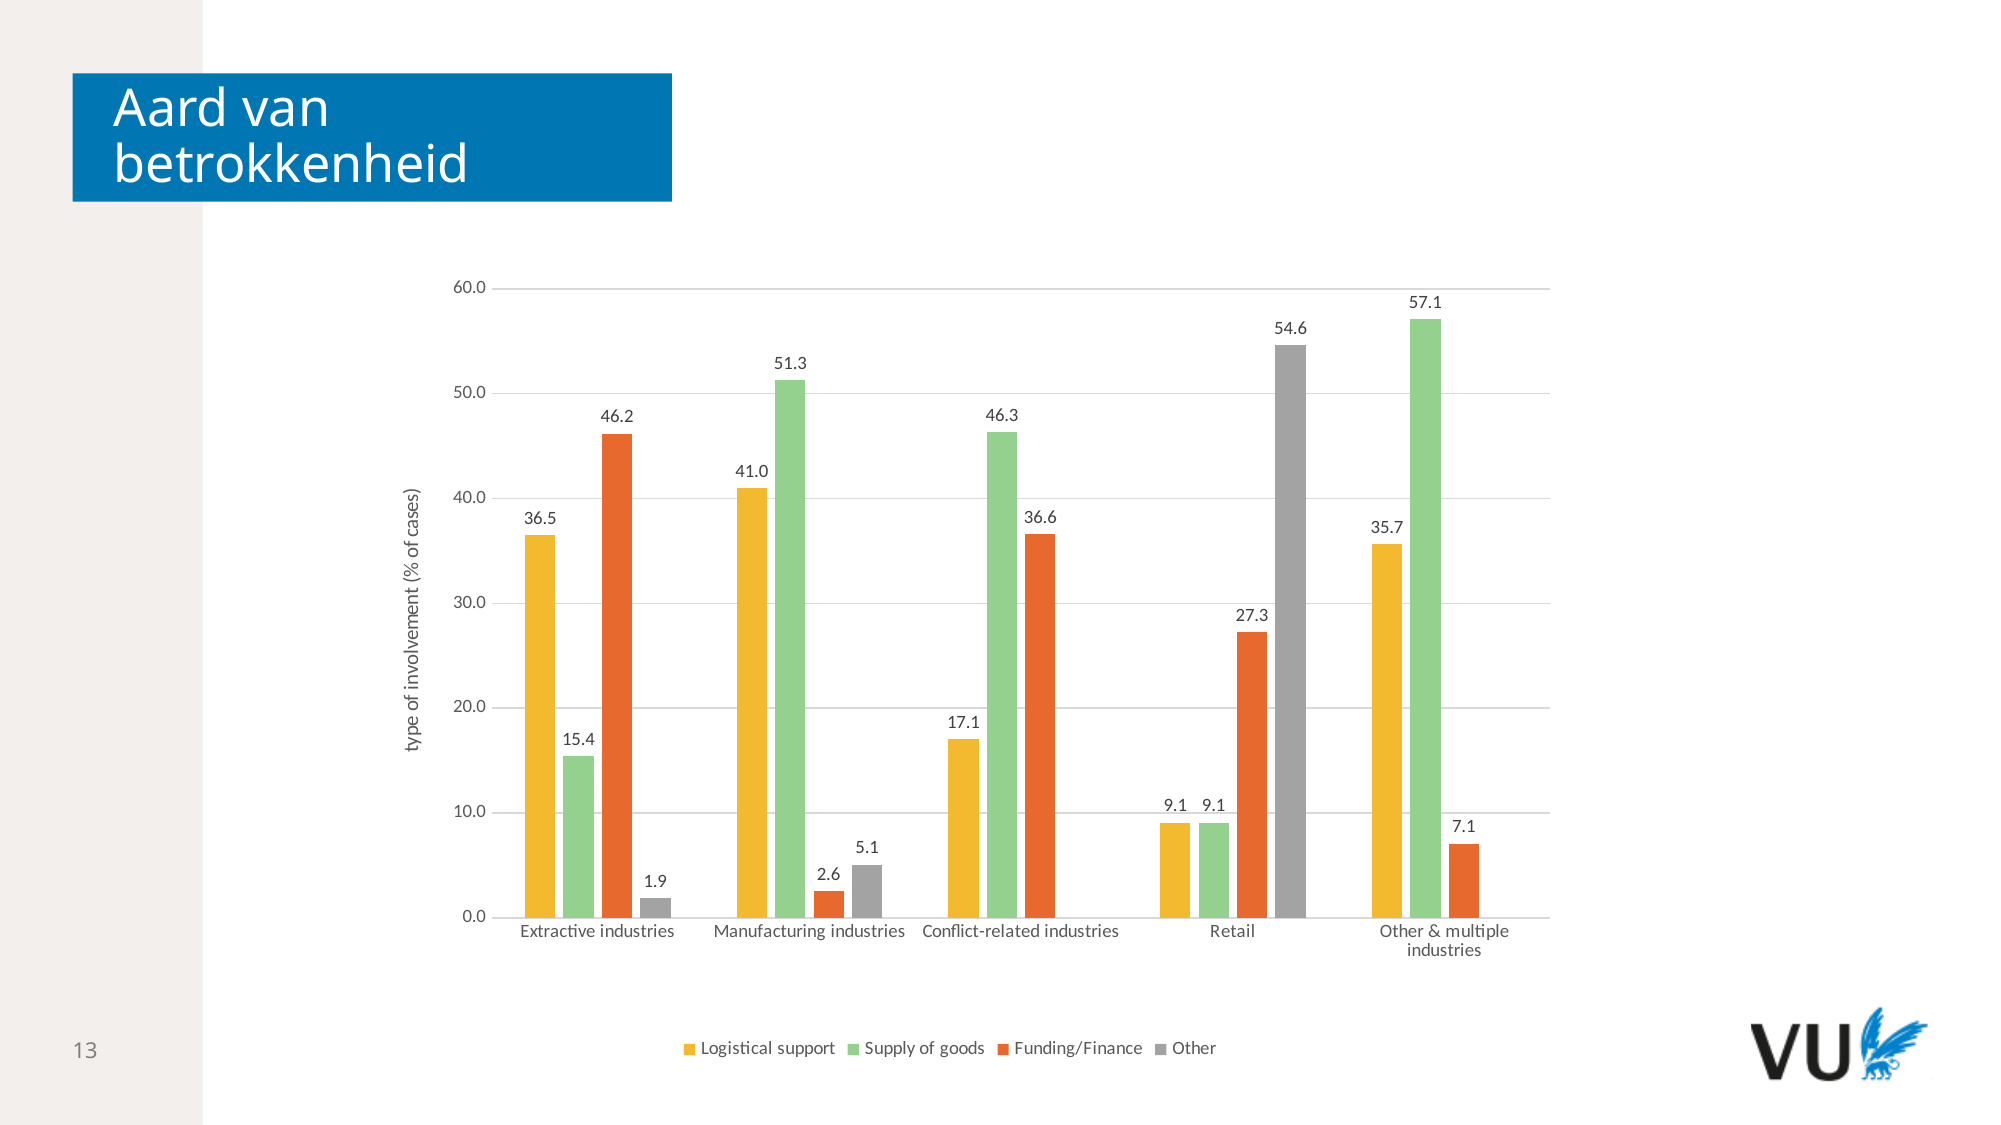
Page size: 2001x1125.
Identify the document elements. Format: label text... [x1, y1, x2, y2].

slide_number 13 [72, 977, 173, 1125]
chart [349, 275, 1552, 1065]
title Aard van betrokkenheid [72, 73, 672, 202]
